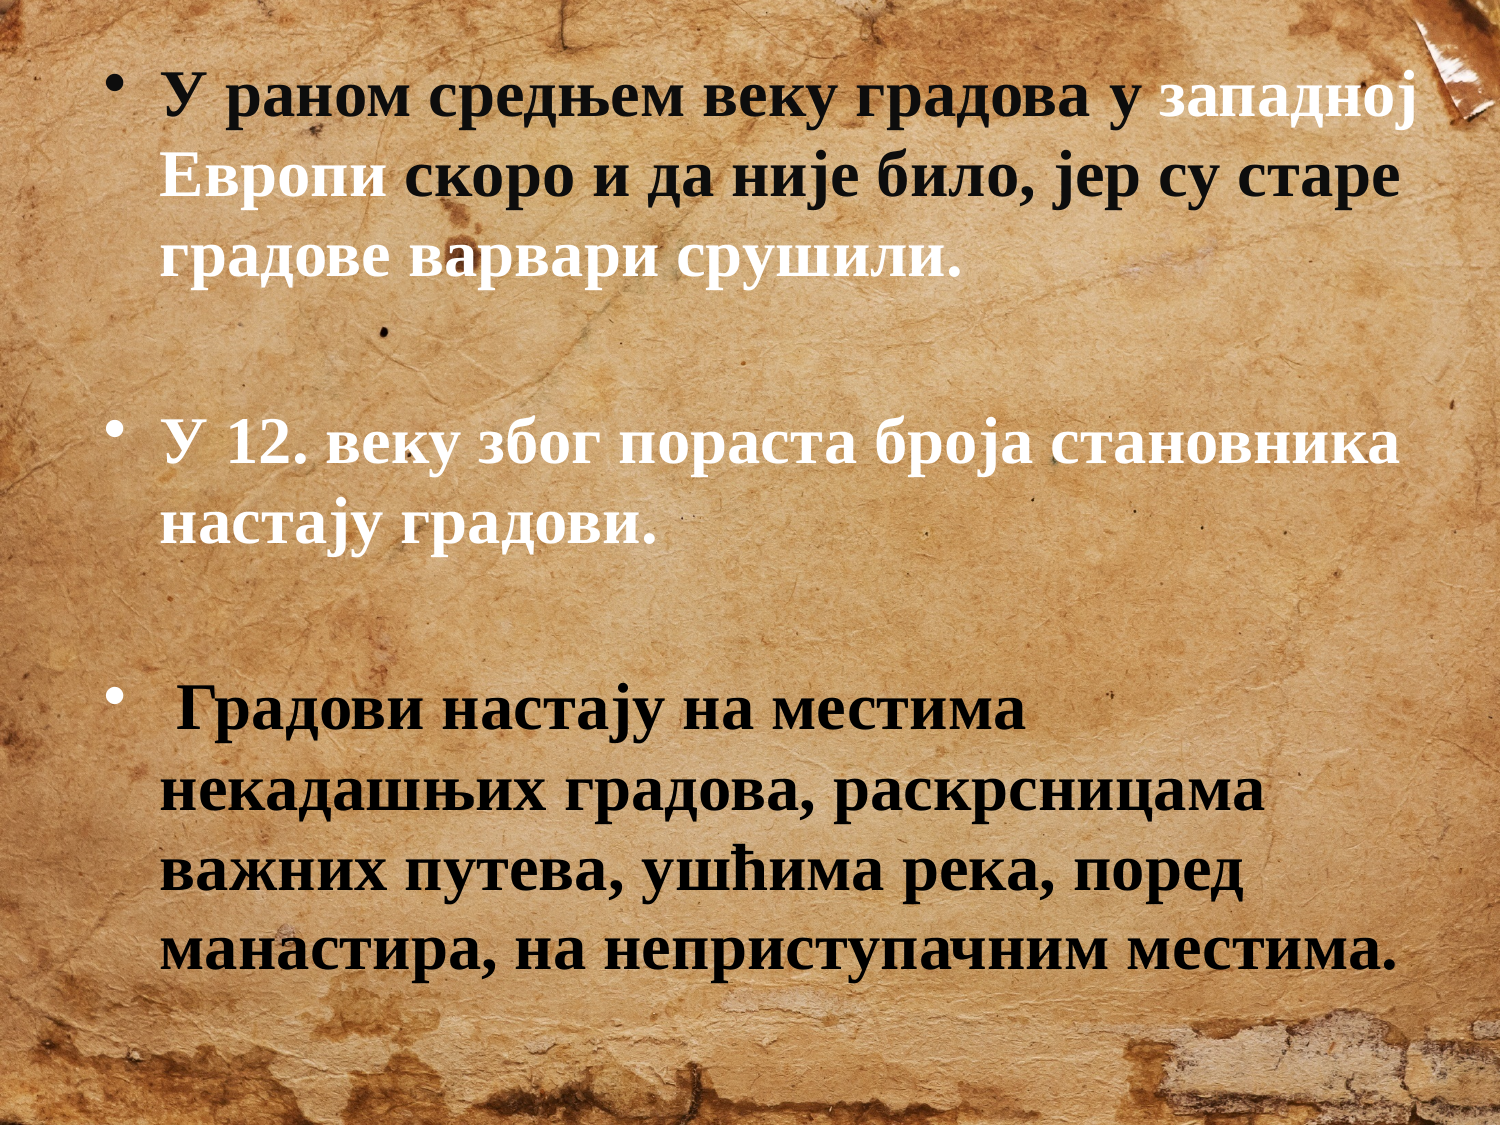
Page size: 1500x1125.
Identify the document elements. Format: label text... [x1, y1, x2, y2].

list У раном средњем веку градова у западној Европи скоро и да није било, јер су старе градове варвари срушили. У 12. веку због пораста броја становника настају градови. Градови настају на местима некадашњих градова, раскрсницама важних путева, ушћима река, поред манастира, на неприступачним местима. [88, 42, 1439, 1083]
picture [0, 0, 1500, 1125]
